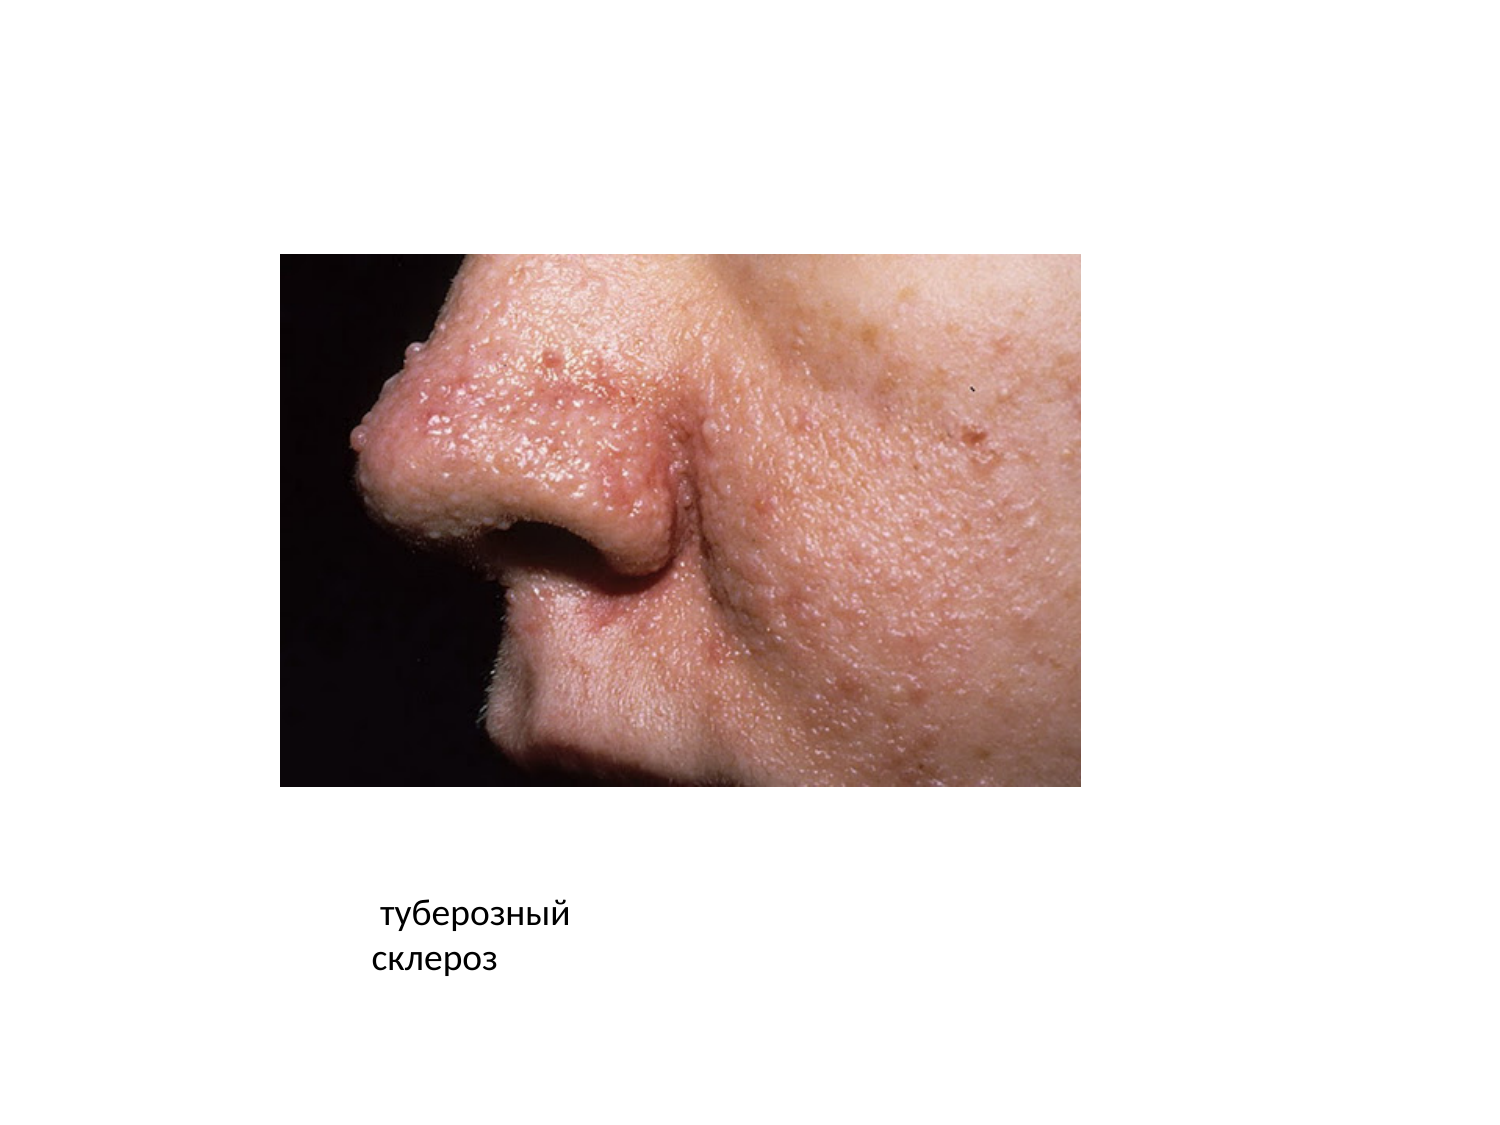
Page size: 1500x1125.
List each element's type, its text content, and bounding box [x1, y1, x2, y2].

text_box туберозный склероз [356, 880, 637, 986]
picture [280, 254, 1081, 787]
